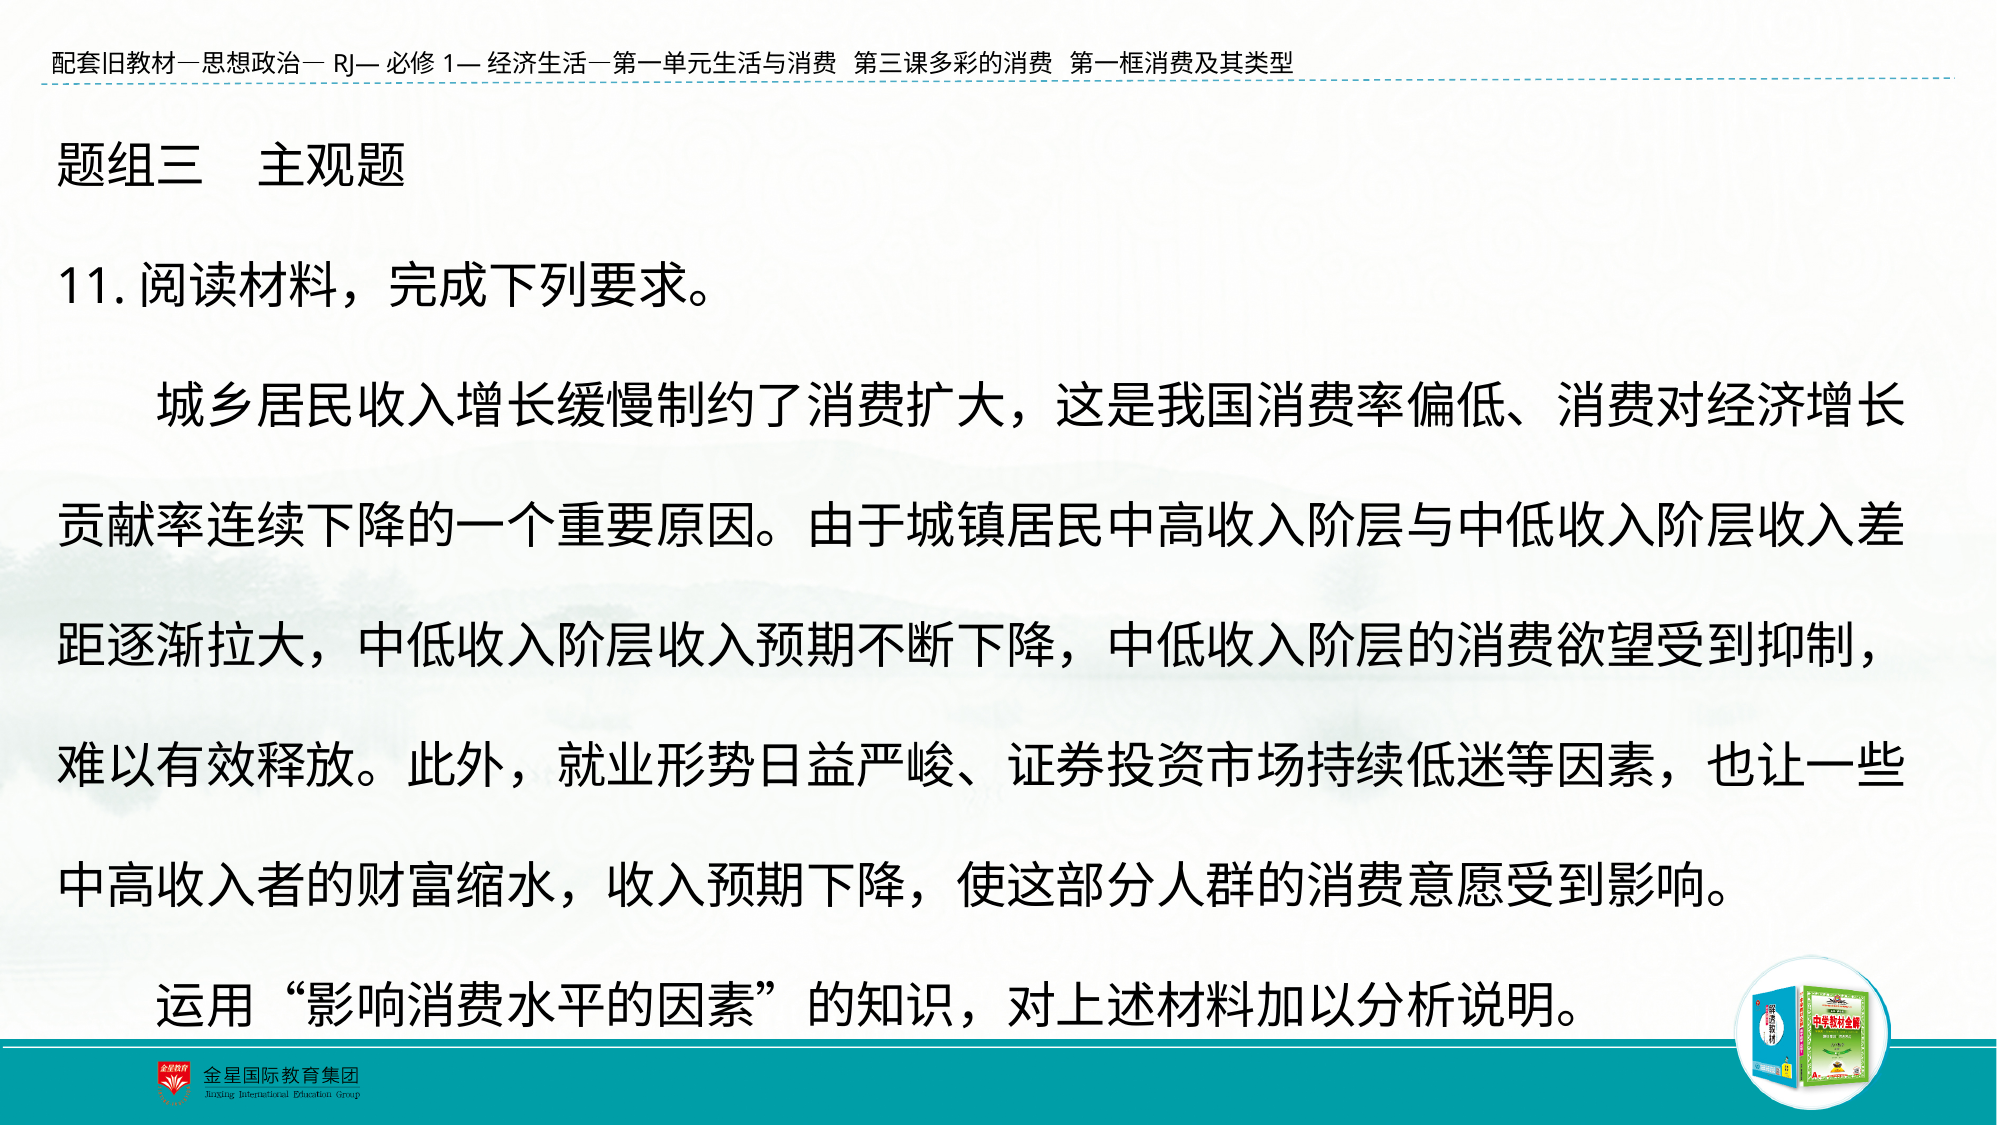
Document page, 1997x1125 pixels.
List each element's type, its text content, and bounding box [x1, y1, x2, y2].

picture [134, 61, 142, 66]
text_box 题组三 主观题 11.阅读材料，完成下列要求。 城乡居民收入增长缓慢制约了消费扩大，这是我国消费率偏低、消费对经济增长贡献率连续下降的一个重要原因。由于城镇居民中高收入阶层与中低收入阶层收入差距逐渐拉大，中低收入阶层收入预期不断下降，中低收入阶层的消费欲望受到抑制，难以有效释放。此外，就业形势日益严峻、证券投资市场持续低迷等因素，也让一些中高收入者的财富缩水，收入预期下降，使这部分人群的消费意愿受到影响。 运用“影响消费水平的因素”的知识，对上述材料加以分析说明。 [41, 66, 1944, 1125]
picture [337, 56, 343, 63]
picture [55, 58, 61, 66]
picture [112, 55, 121, 61]
picture [0, 0, 1997, 1125]
picture [1203, 54, 1214, 66]
picture [989, 57, 999, 66]
